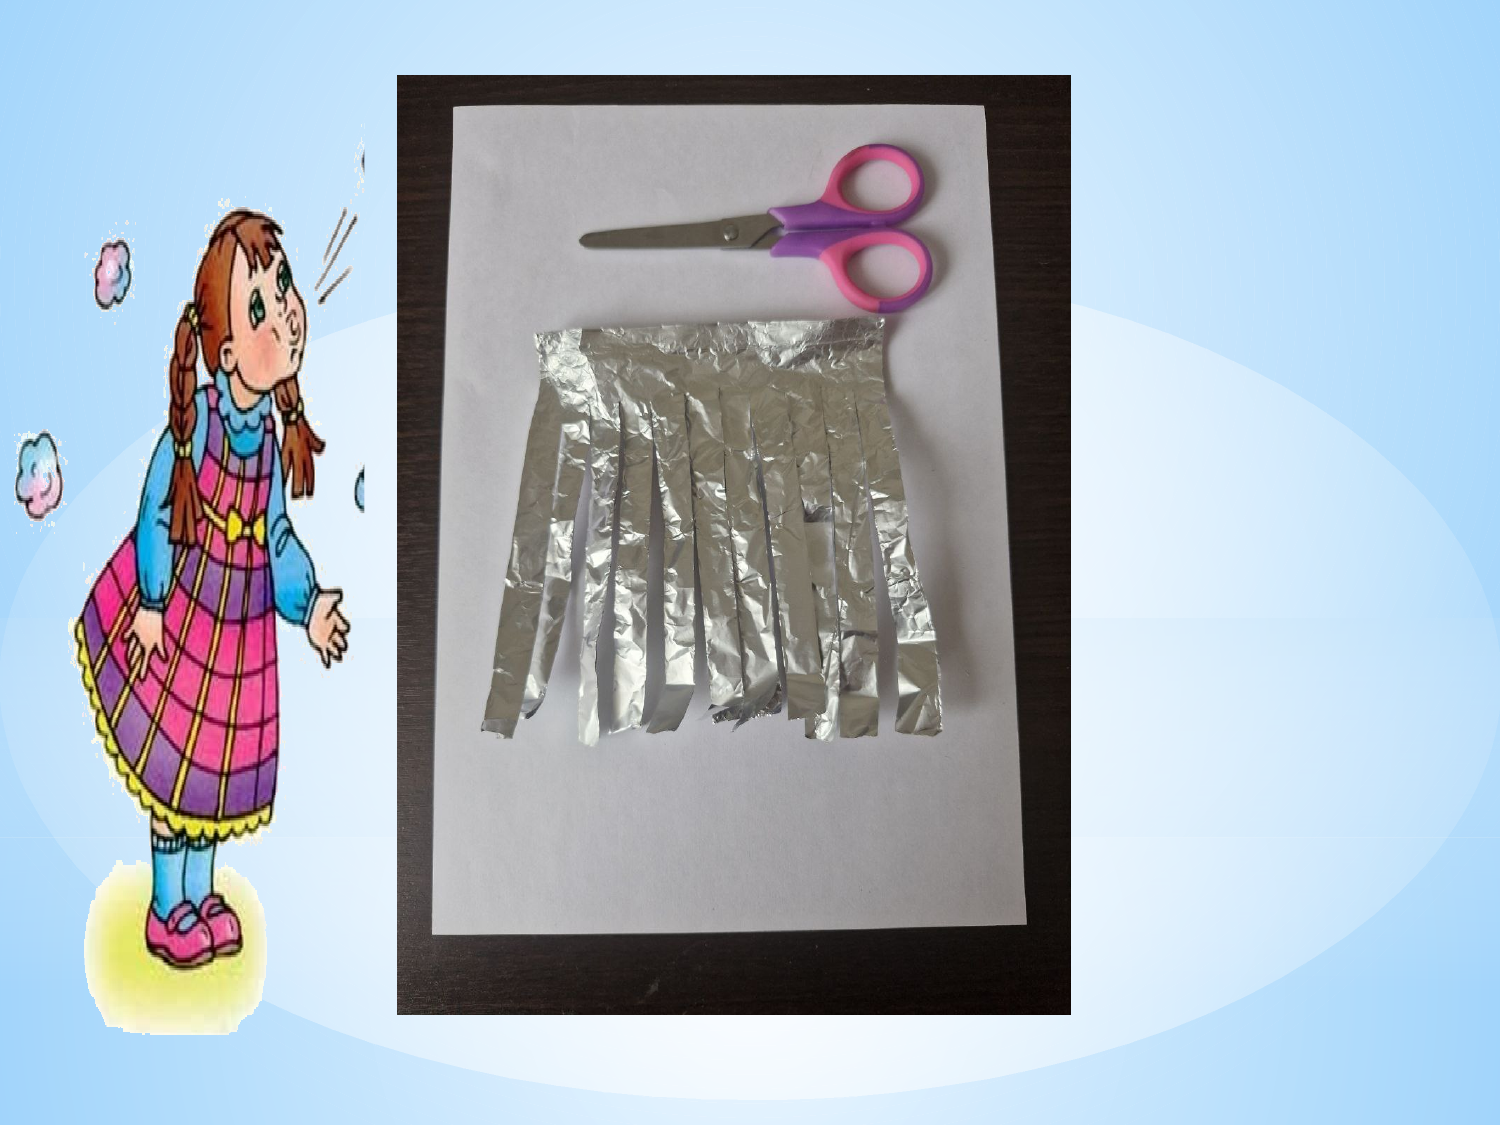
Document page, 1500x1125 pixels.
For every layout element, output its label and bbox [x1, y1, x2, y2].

picture [396, 75, 1071, 1016]
picture [0, 0, 365, 1092]
